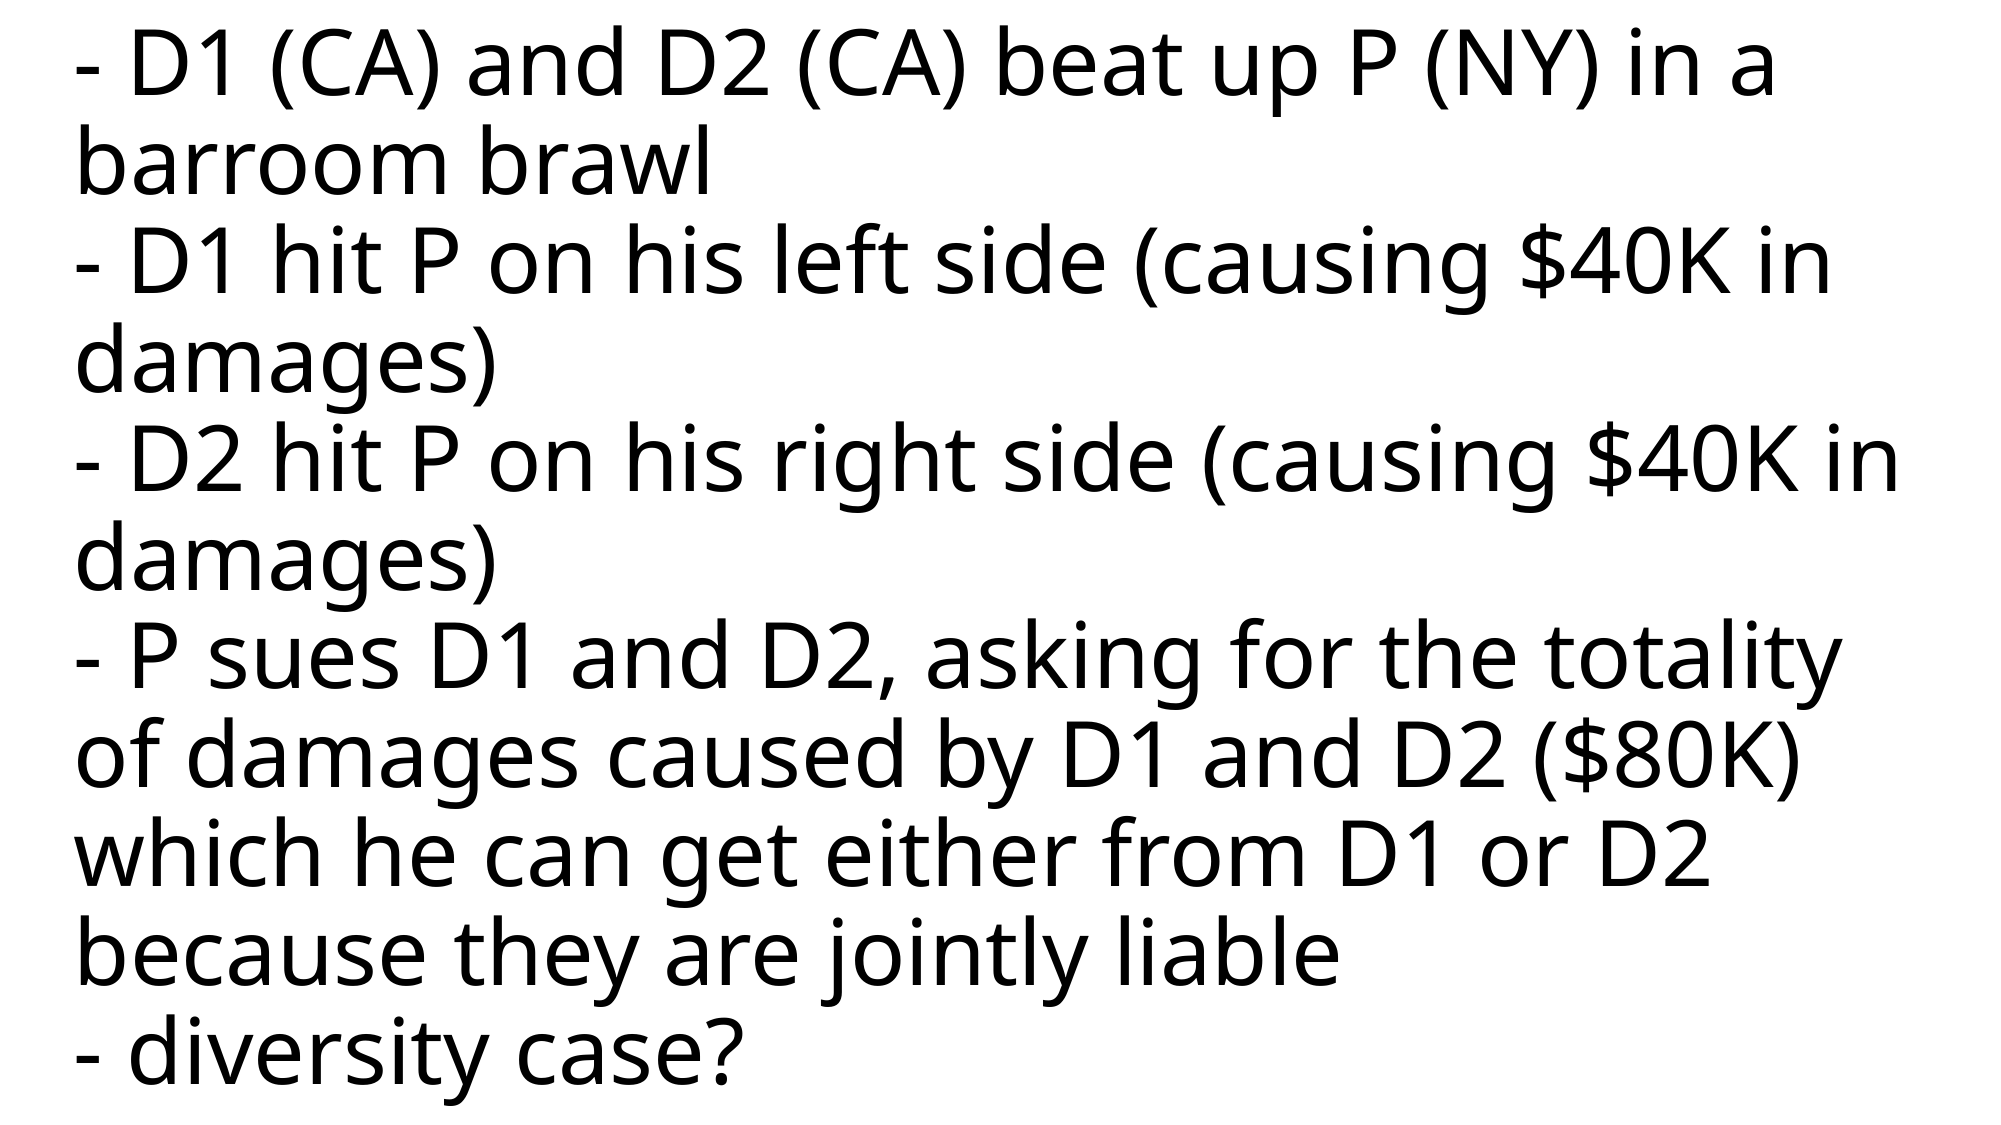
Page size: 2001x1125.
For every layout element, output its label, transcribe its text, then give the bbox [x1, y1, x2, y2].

title - D1 (CA) and D2 (CA) beat up P (NY) in a barroom brawl - D1 hit P on his left side (causing $40K in damages) - D2 hit P on his right side (causing $40K in damages) - P sues D1 and D2, asking for the totality of damages caused by D1 and D2 ($80K) which he can get either from D1 or D2 because they are jointly liable - diversity case? [58, 30, 1963, 1091]
